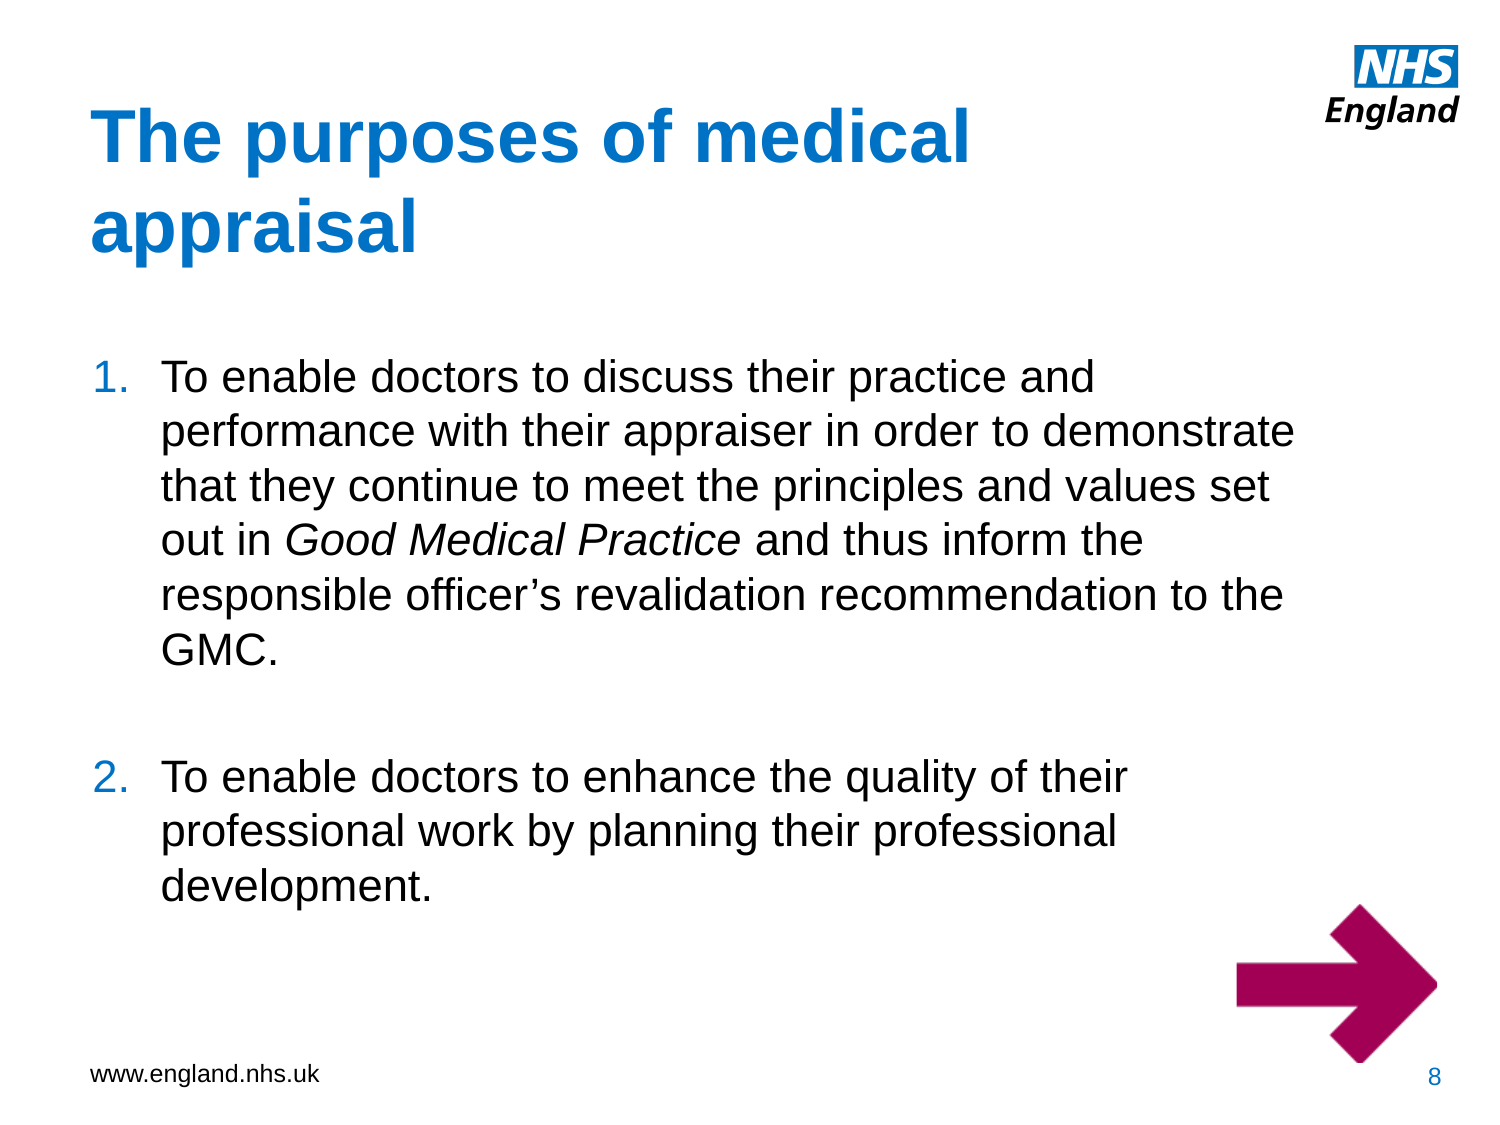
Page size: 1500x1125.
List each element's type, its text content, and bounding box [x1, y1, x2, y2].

title The purposes of medical appraisal [75, 123, 1282, 233]
list To enable doctors to discuss their practice and performance with their appraiser in order to demonstrate that they continue to meet the principles and values set out in Good Medical Practice and thus inform the responsible officer’s revalidation recommendation to the GMC. To enable doctors to enhance the quality of their professional work by planning their professional development. [75, 275, 1362, 924]
slide_number 8 [1106, 1045, 1457, 1106]
picture [1325, 45, 1460, 130]
